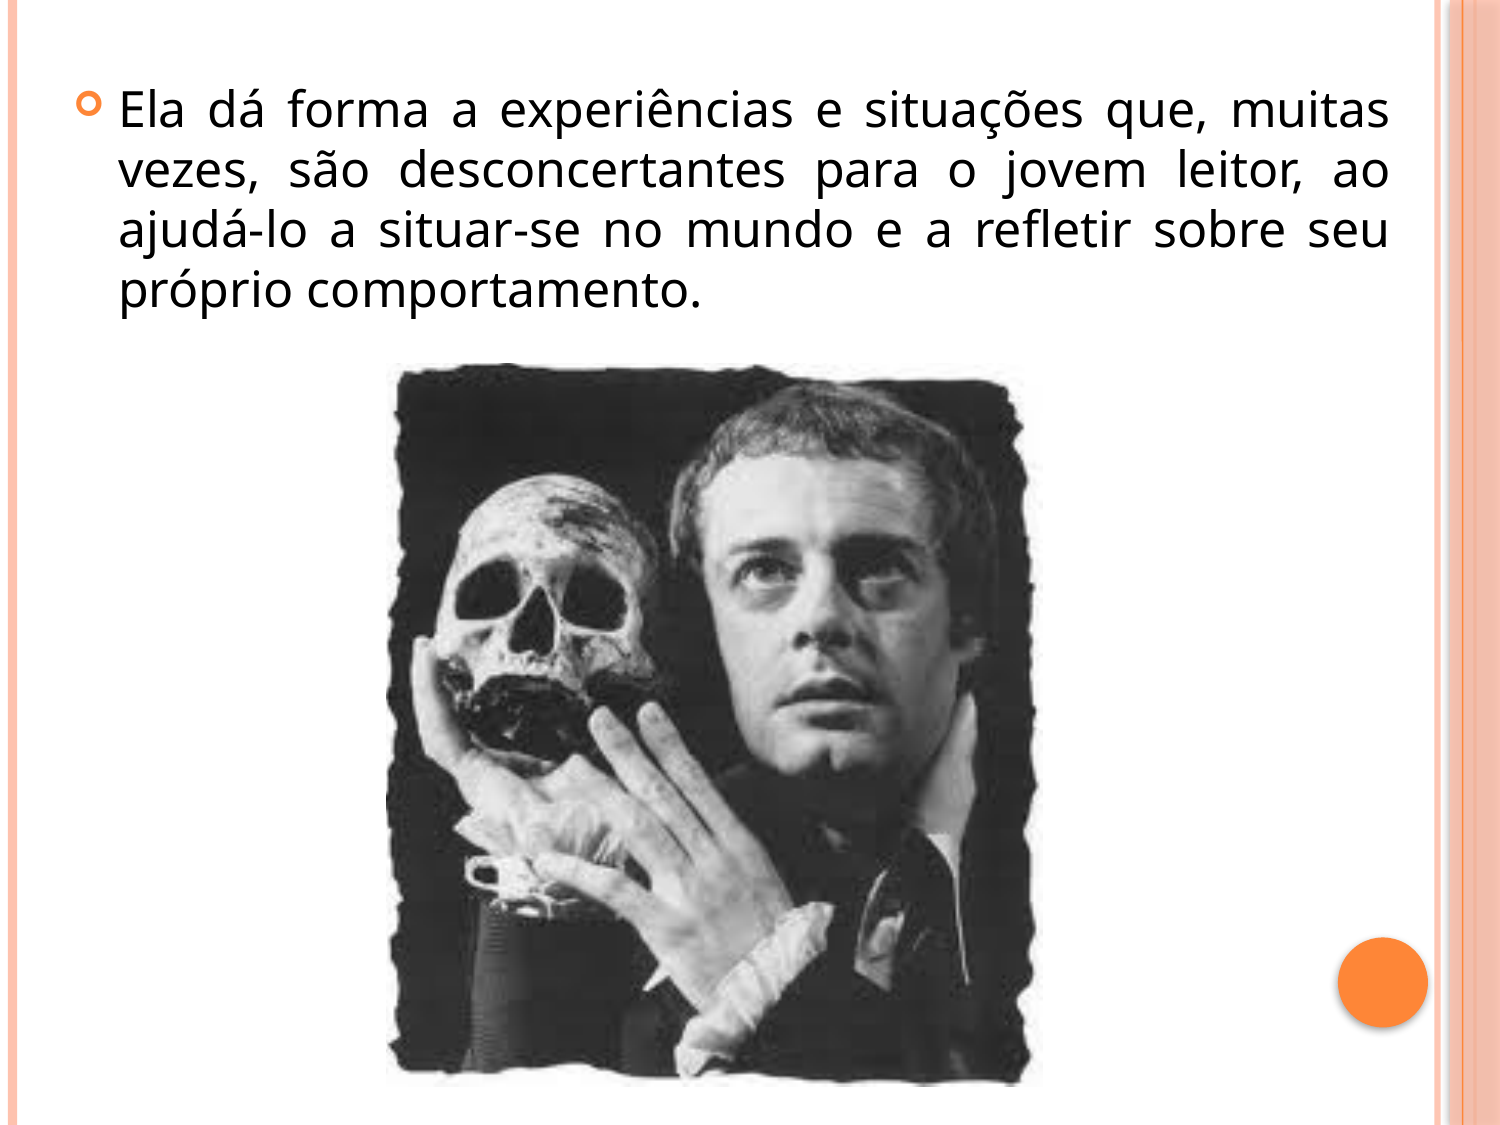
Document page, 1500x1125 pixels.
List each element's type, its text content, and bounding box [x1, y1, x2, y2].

picture [386, 362, 1044, 1088]
list Ela dá forma a experiências e situações que, muitas vezes, são desconcertantes para o jovem leitor, ao ajudá-lo a situar-se no mundo e a refletir sobre seu próprio comportamento. [58, 70, 1407, 364]
